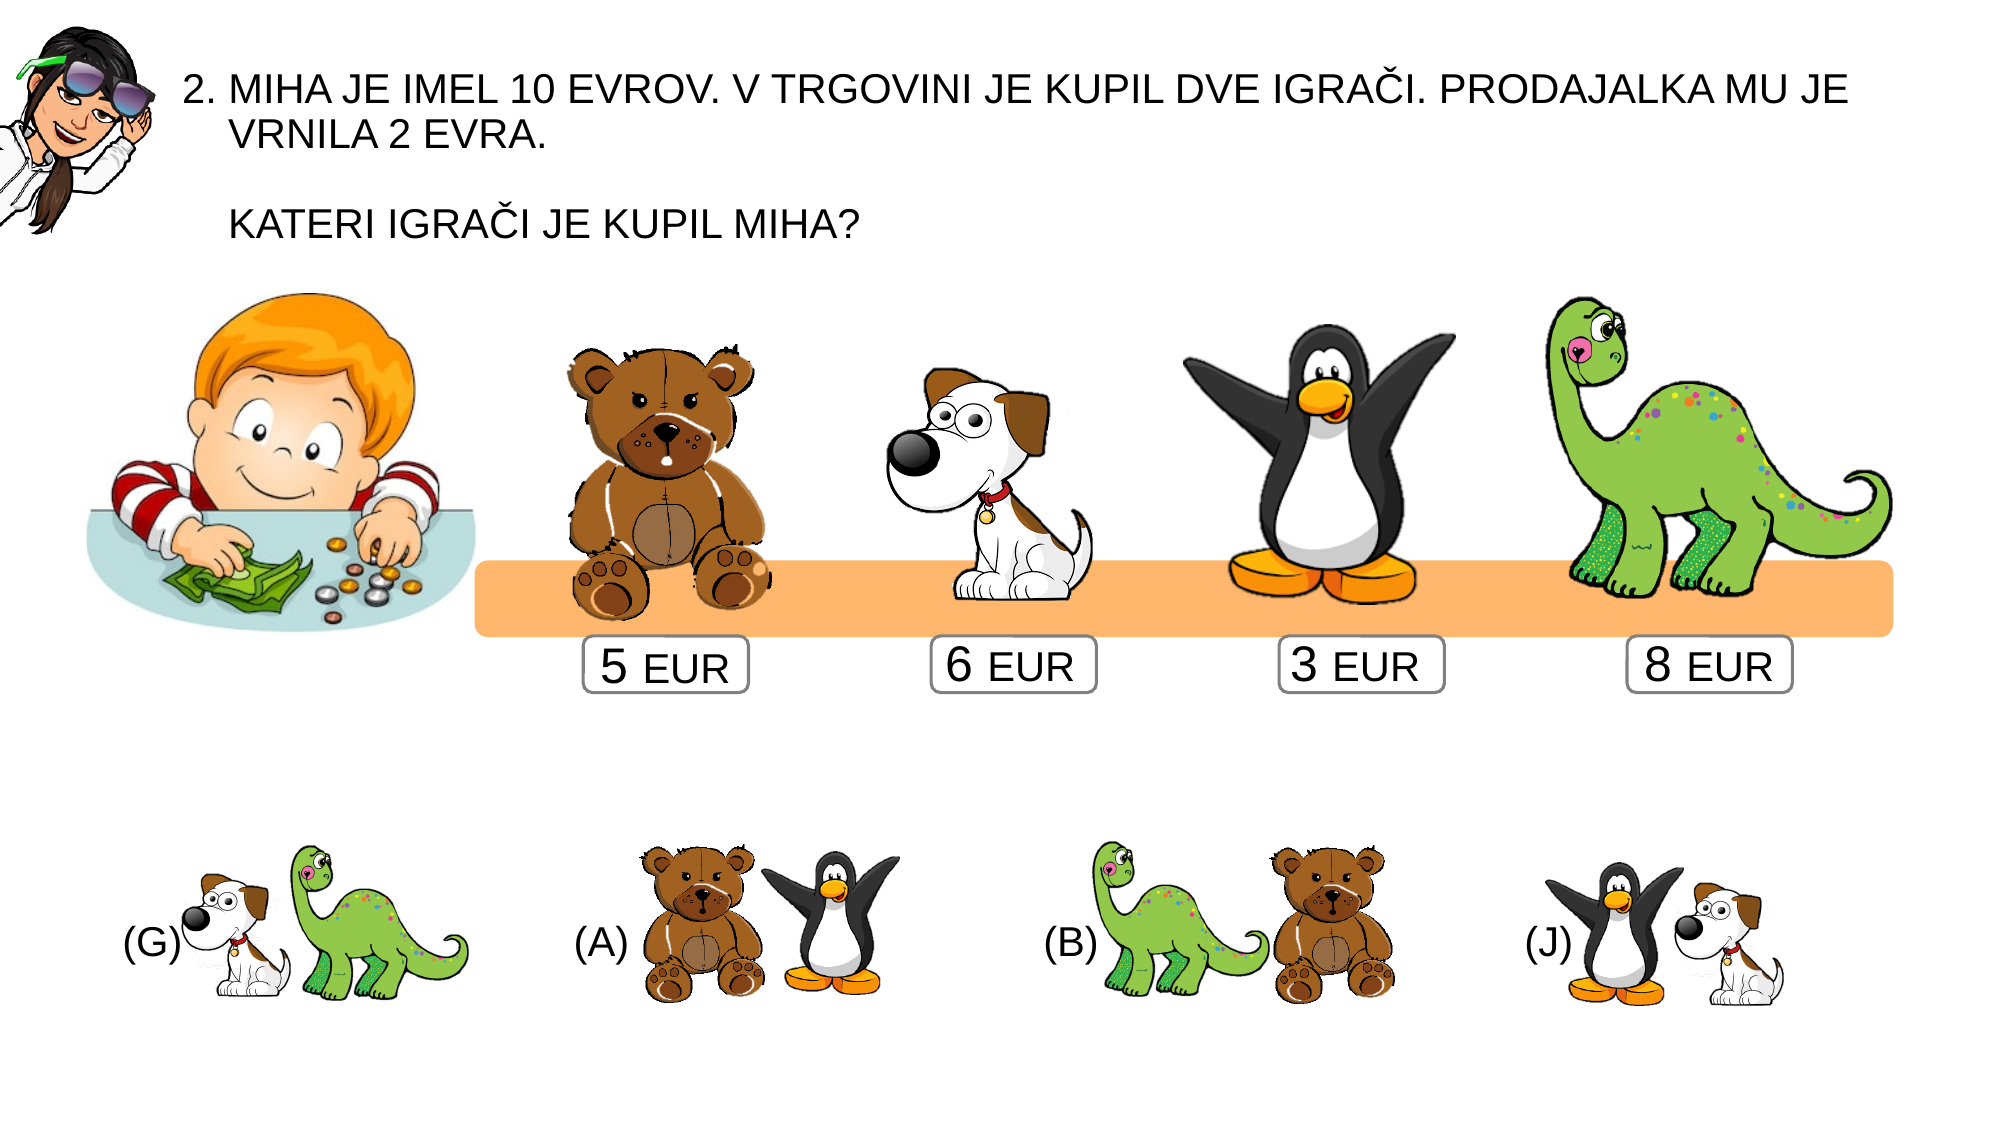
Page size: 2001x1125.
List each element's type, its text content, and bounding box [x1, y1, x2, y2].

title 2. MIHA JE IMEL 10 EVROV. V TRGOVINI JE KUPIL DVE IGRAČI. PRODAJALKA MU JE VRNILA 2 EVRA. KATERI IGRAČI JE KUPIL MIHA? [167, 51, 1961, 264]
text_box 6 EUR [907, 623, 1114, 699]
text_box 8 EUR [1607, 623, 1813, 699]
picture [1183, 324, 1456, 605]
text_box (G) (A) (B) (J) [107, 912, 1893, 1021]
picture [560, 344, 772, 622]
picture [639, 844, 900, 1003]
picture [1092, 841, 1395, 1004]
text_box 5 EUR [563, 626, 769, 702]
text_box [476, 560, 1894, 638]
picture [181, 845, 469, 1001]
picture [886, 367, 1093, 601]
picture [1545, 862, 1784, 1006]
picture [0, 17, 168, 240]
picture [1545, 296, 1893, 599]
picture [86, 293, 476, 637]
text_box 3 EUR [1252, 623, 1458, 699]
